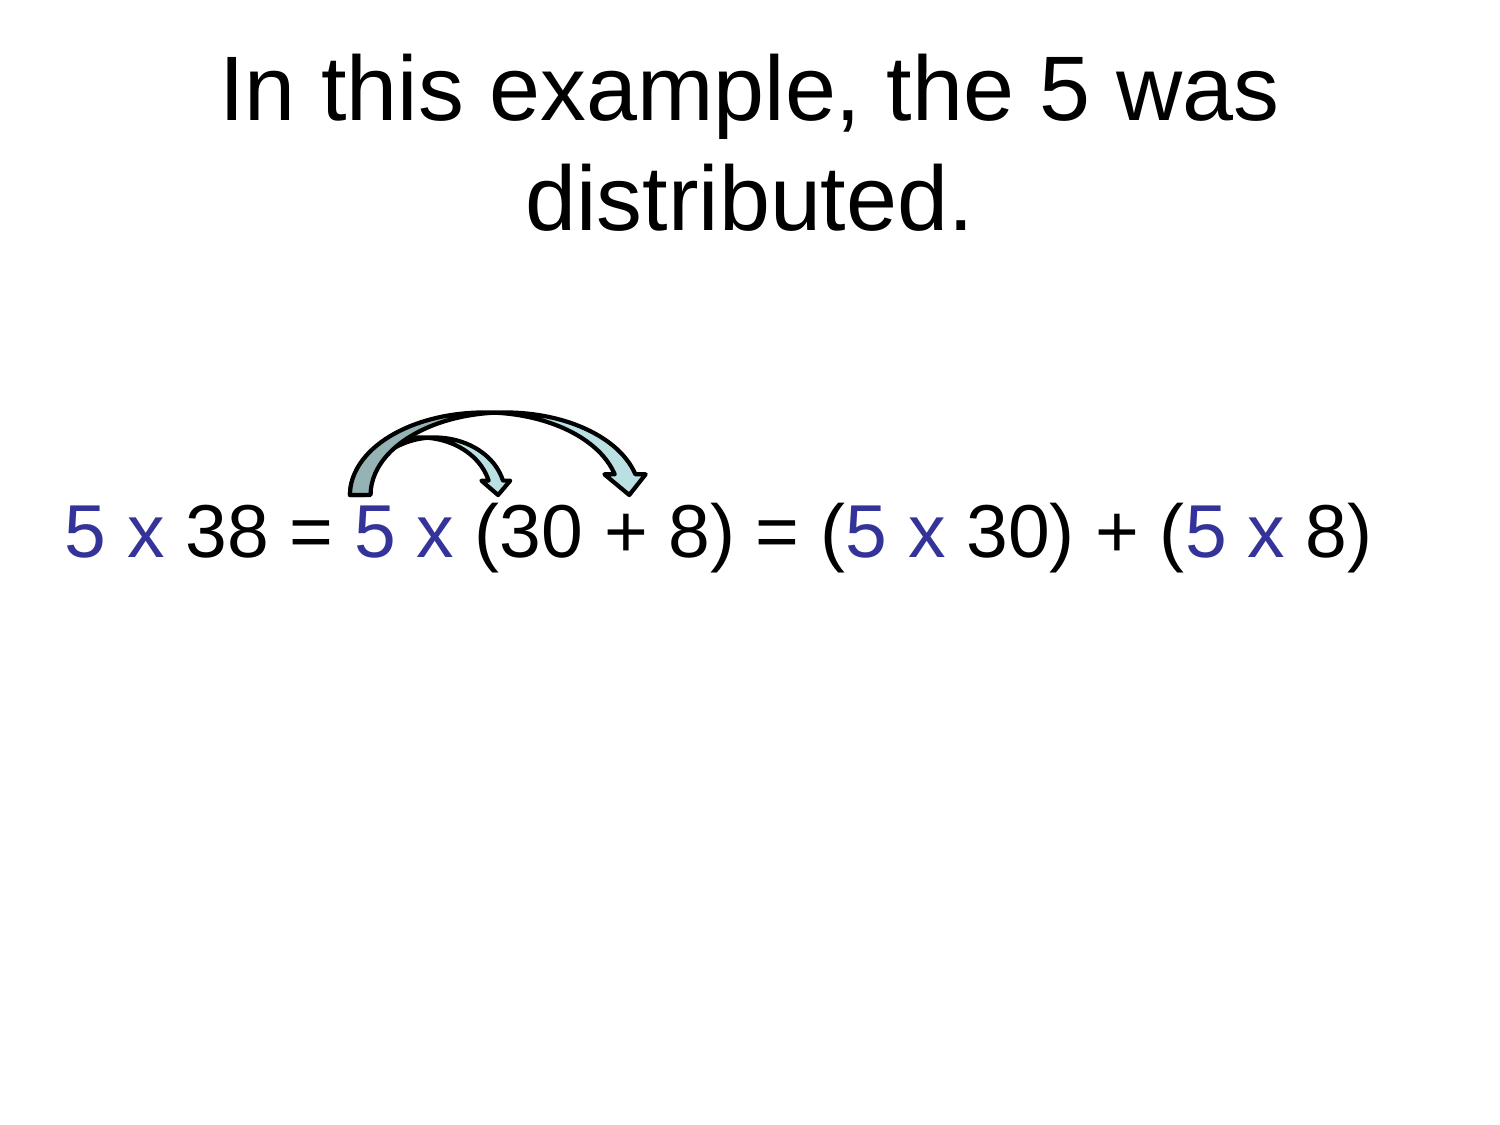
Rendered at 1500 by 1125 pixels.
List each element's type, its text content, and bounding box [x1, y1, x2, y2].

text_box 5 x 38 = 5 x (30 + 8) = (5 x 30) + (5 x 8) [49, 474, 1388, 670]
text_box [347, 410, 648, 498]
title In this example, the 5 was distributed. [75, 45, 1425, 233]
text_box [398, 435, 513, 498]
